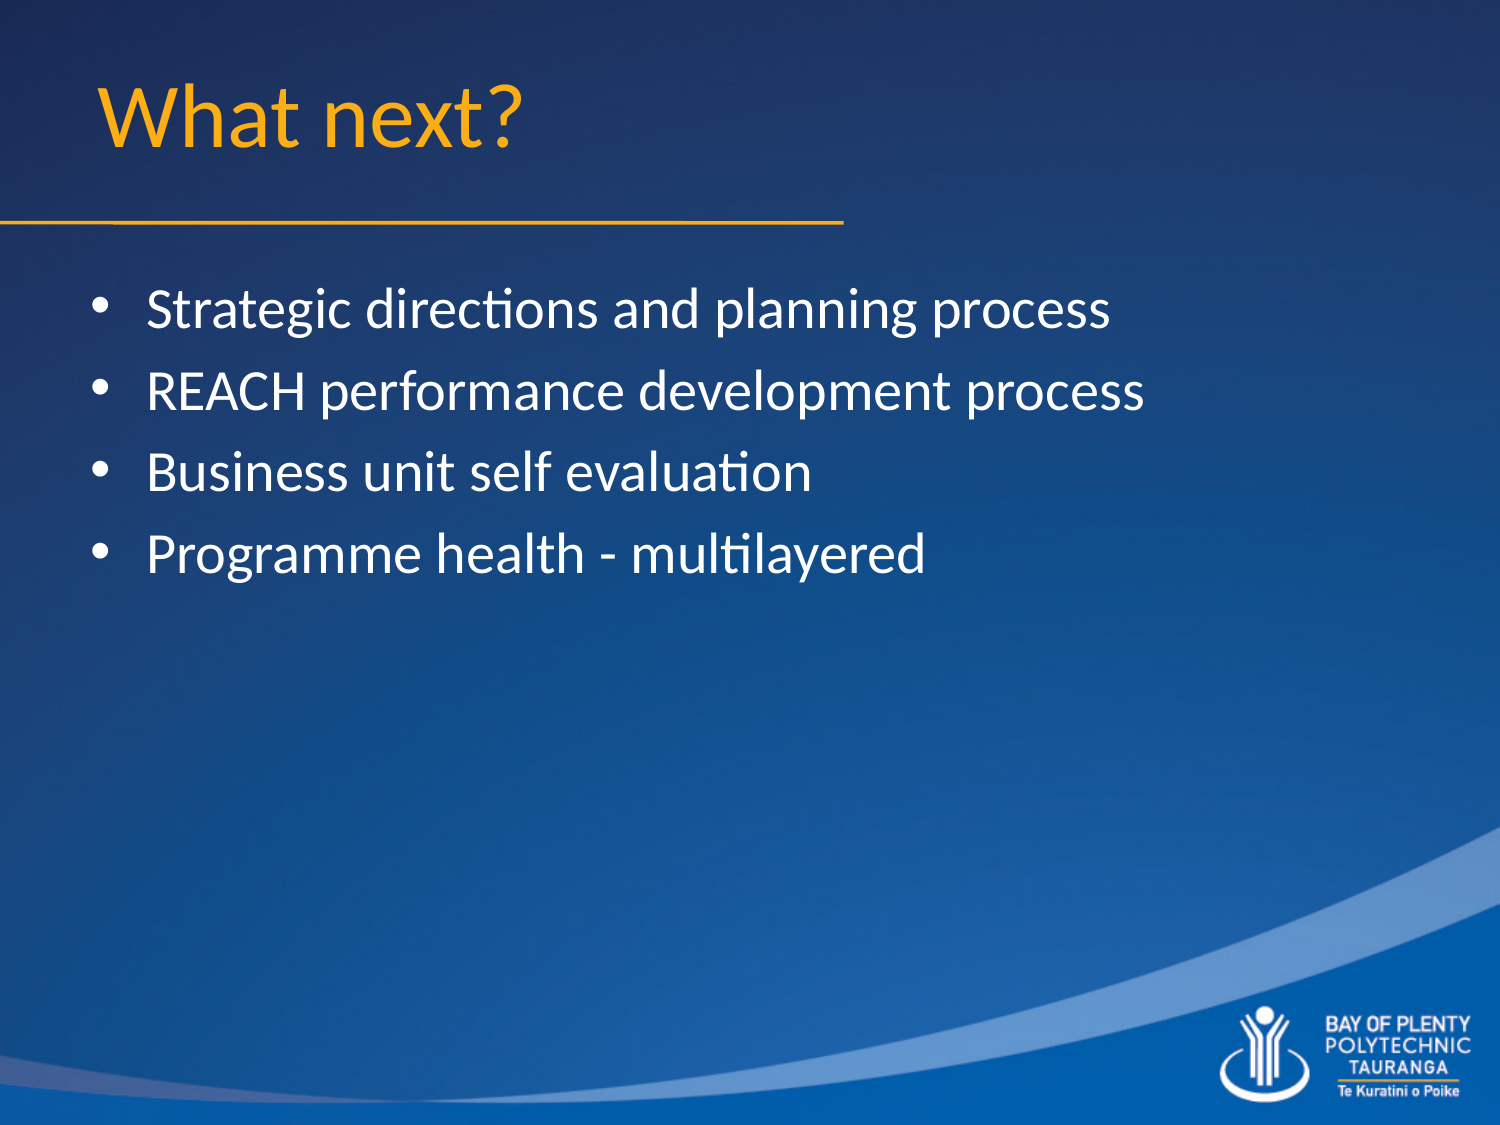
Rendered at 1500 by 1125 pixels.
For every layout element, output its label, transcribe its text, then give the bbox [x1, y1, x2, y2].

title What next? [82, 11, 844, 211]
list Strategic directions and planning process REACH performance development process Business unit self evaluation Programme health - multilayered [75, 262, 1235, 1005]
picture [0, 0, 1500, 1125]
